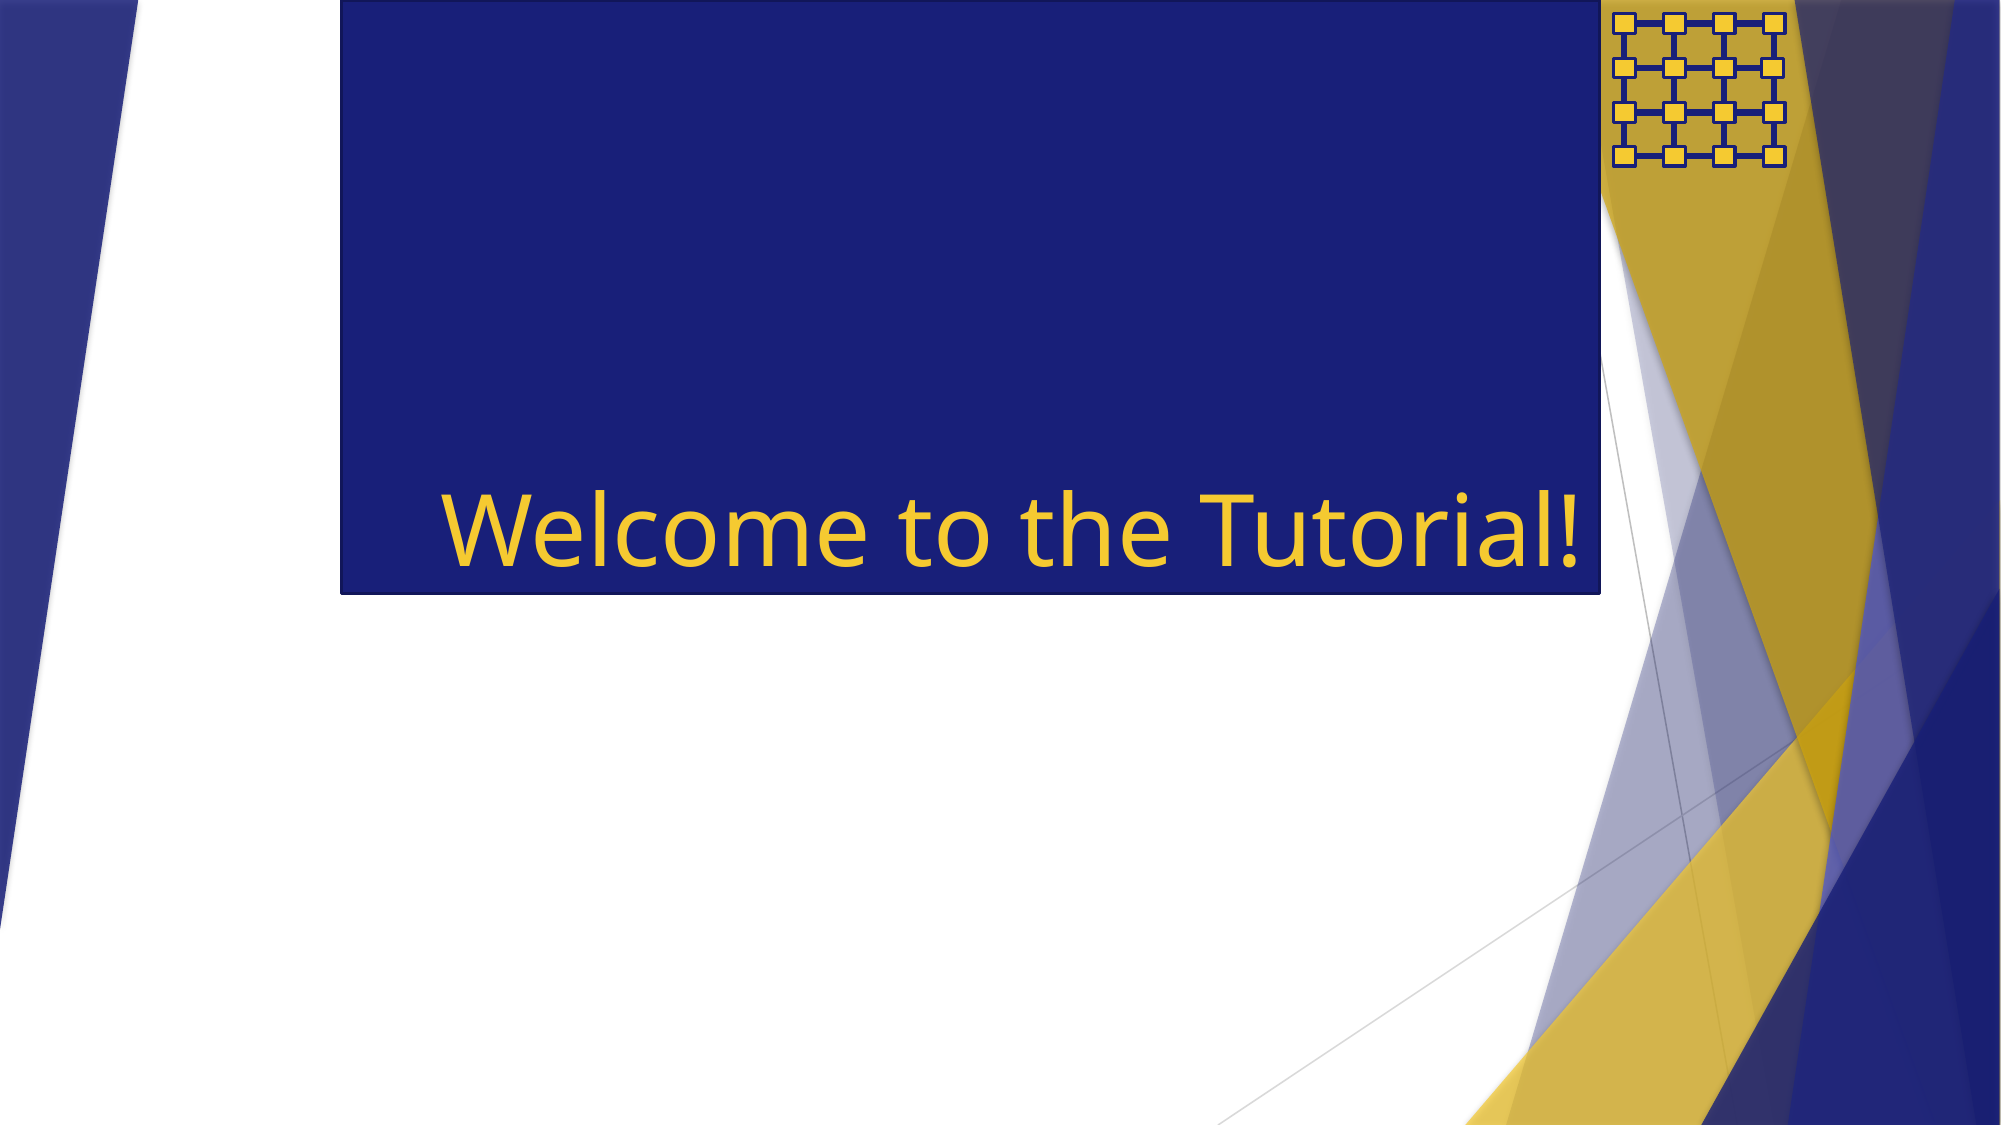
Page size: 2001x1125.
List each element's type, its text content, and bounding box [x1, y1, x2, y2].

title Welcome to the Tutorial! [340, 0, 1601, 595]
